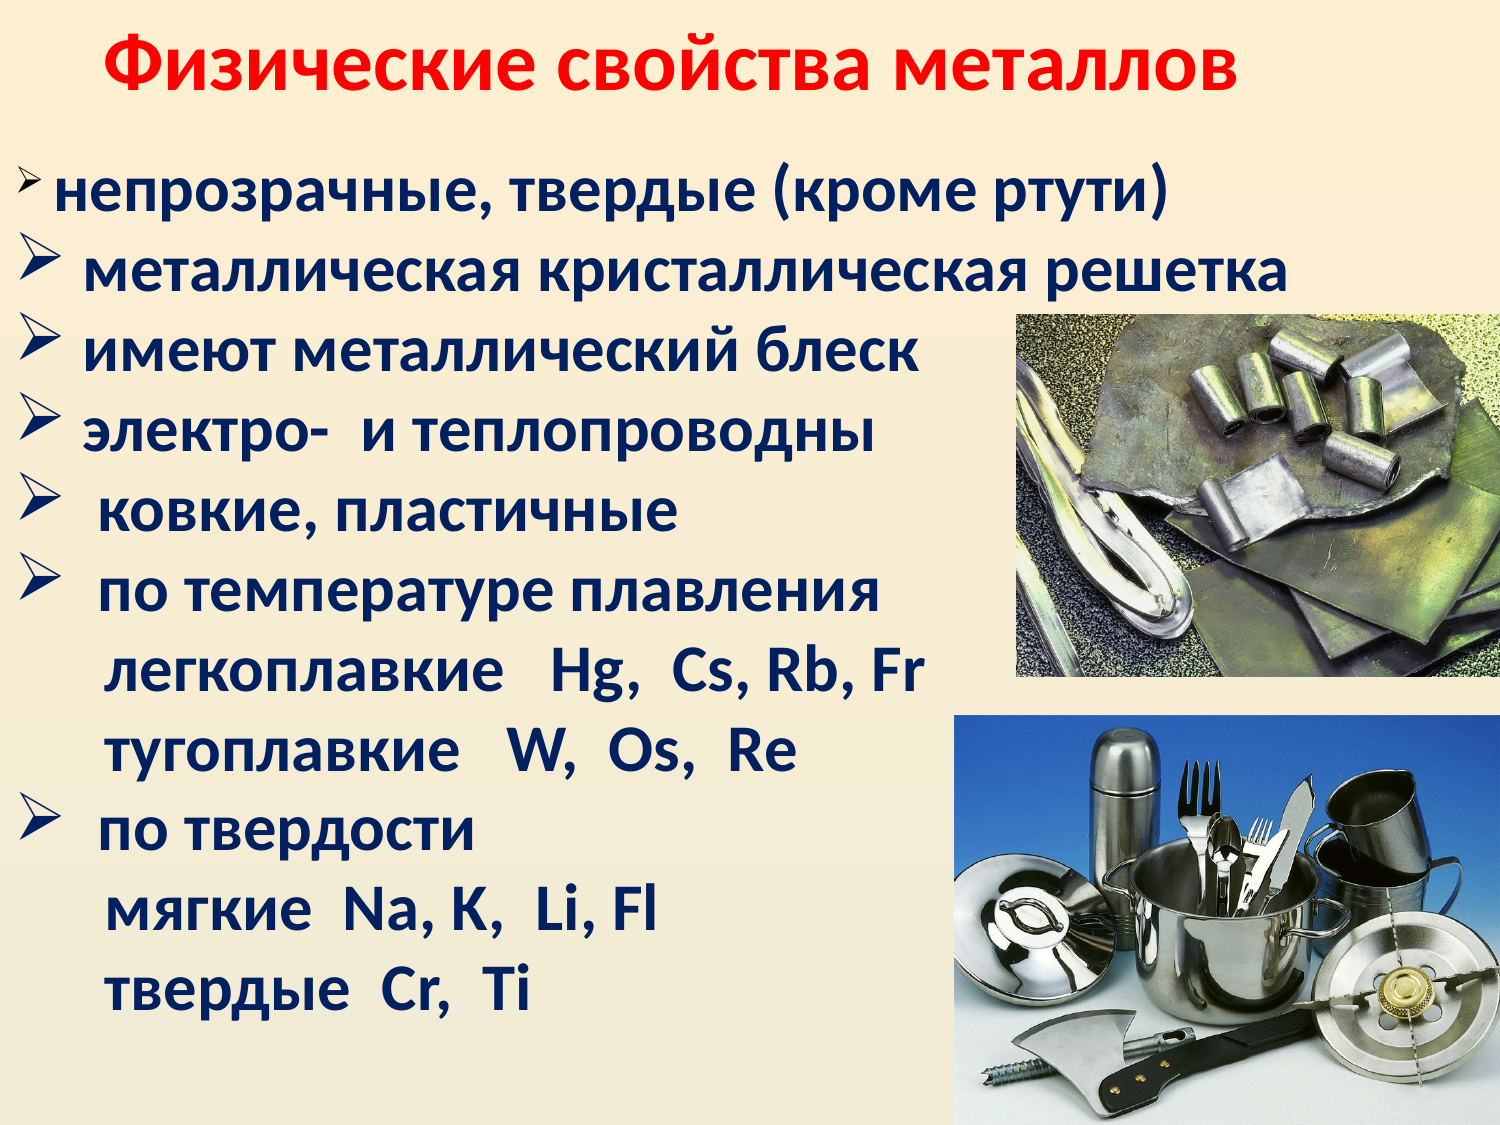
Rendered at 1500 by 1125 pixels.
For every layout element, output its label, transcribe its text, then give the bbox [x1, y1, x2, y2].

picture [1016, 314, 1500, 678]
text_box Физические свойства металлов [88, 0, 1365, 115]
picture [954, 715, 1500, 1125]
text_box непрозрачные, твердые (кроме ртути) металлическая кристаллическая решетка имеют металлический блеск электро- и теплопроводны ковкие, пластичные по температуре плавления легкоплавкие Hg, Cs, Rb, Fr тугоплавкие W, Os, Re по твердости мягкие Na, K, Li, Fl твердые Cr, Ti [0, 137, 1412, 1032]
